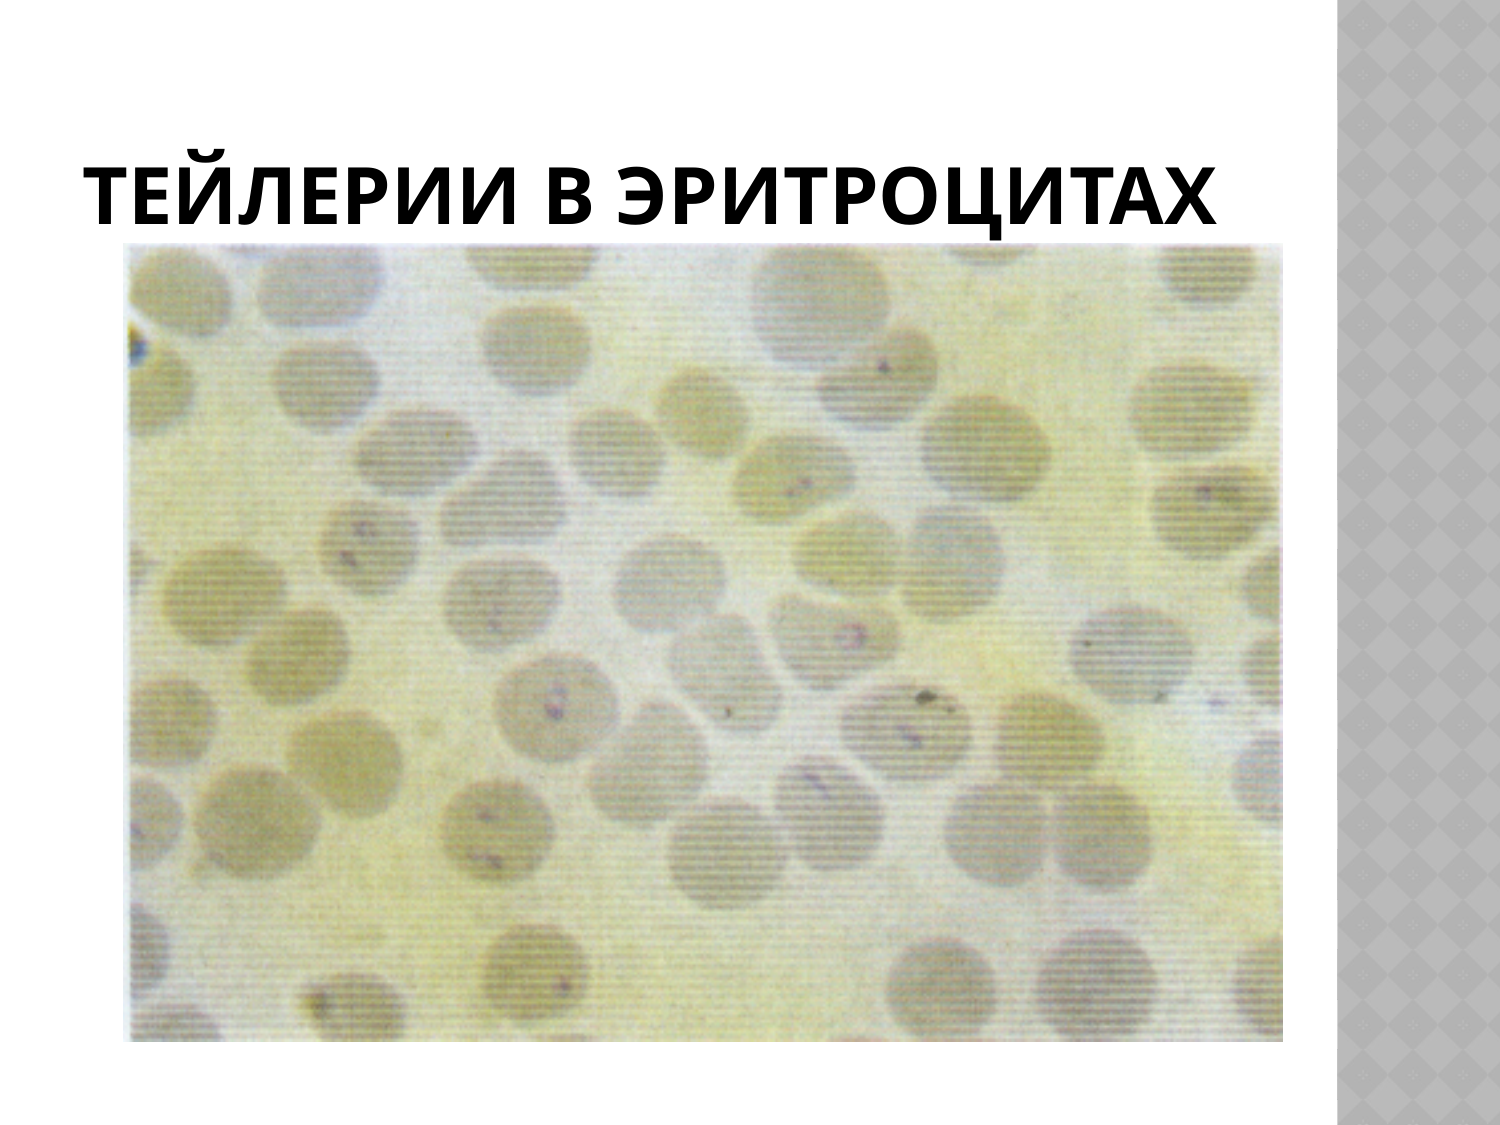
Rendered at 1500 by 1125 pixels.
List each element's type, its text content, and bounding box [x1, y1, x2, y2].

picture [123, 243, 1284, 1043]
title Тейлерии в эритроцитах [75, 52, 1263, 240]
